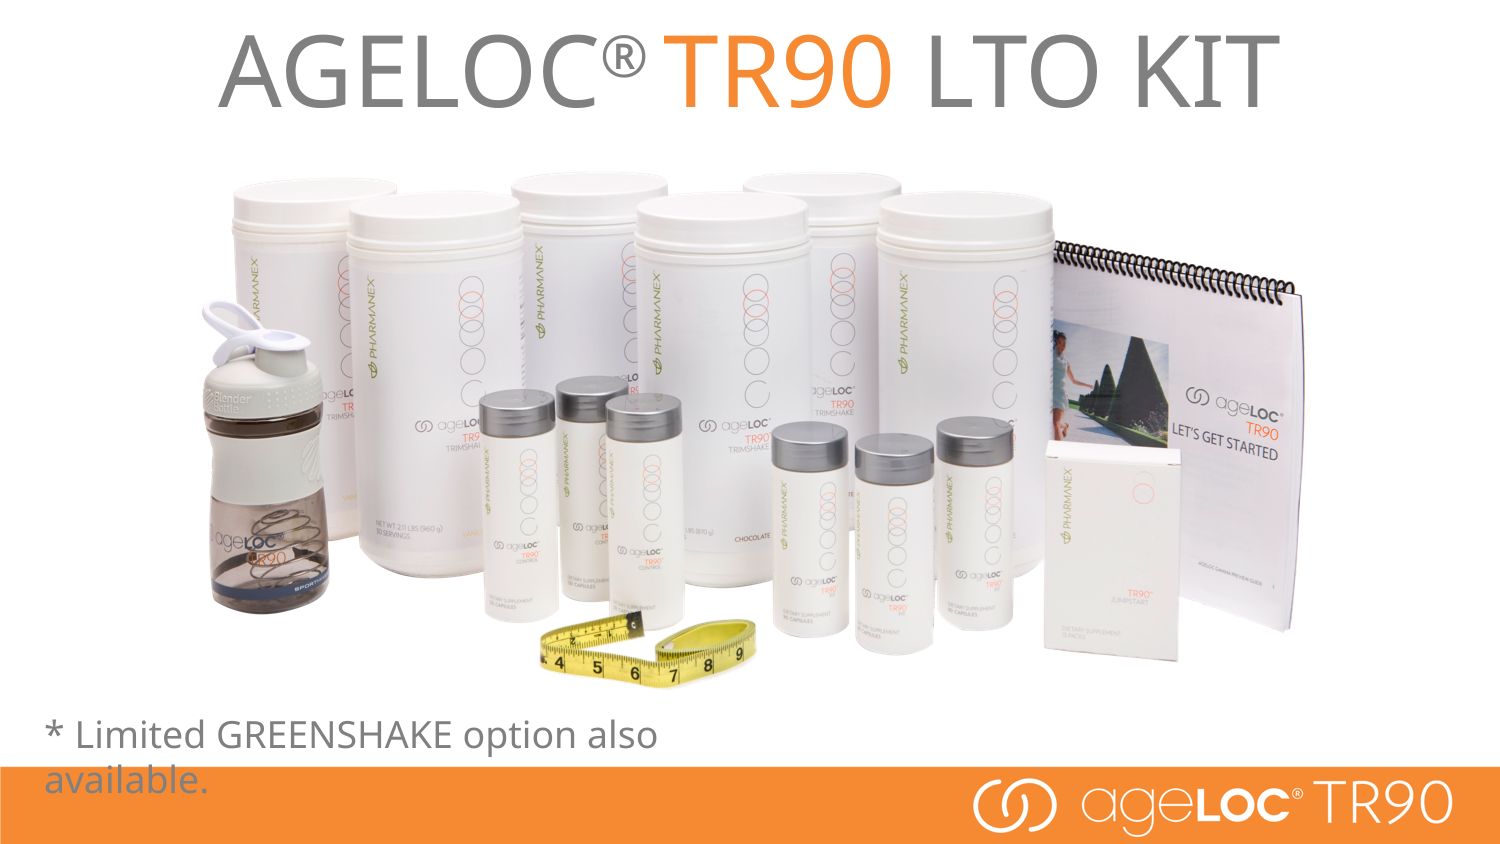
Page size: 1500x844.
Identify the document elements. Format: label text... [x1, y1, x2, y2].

text_box AGELOC® TR90 LTO KIT [0, 0, 1500, 135]
picture [0, 135, 1500, 844]
text_box * Limited GREENSHAKE option also available. [29, 703, 739, 808]
